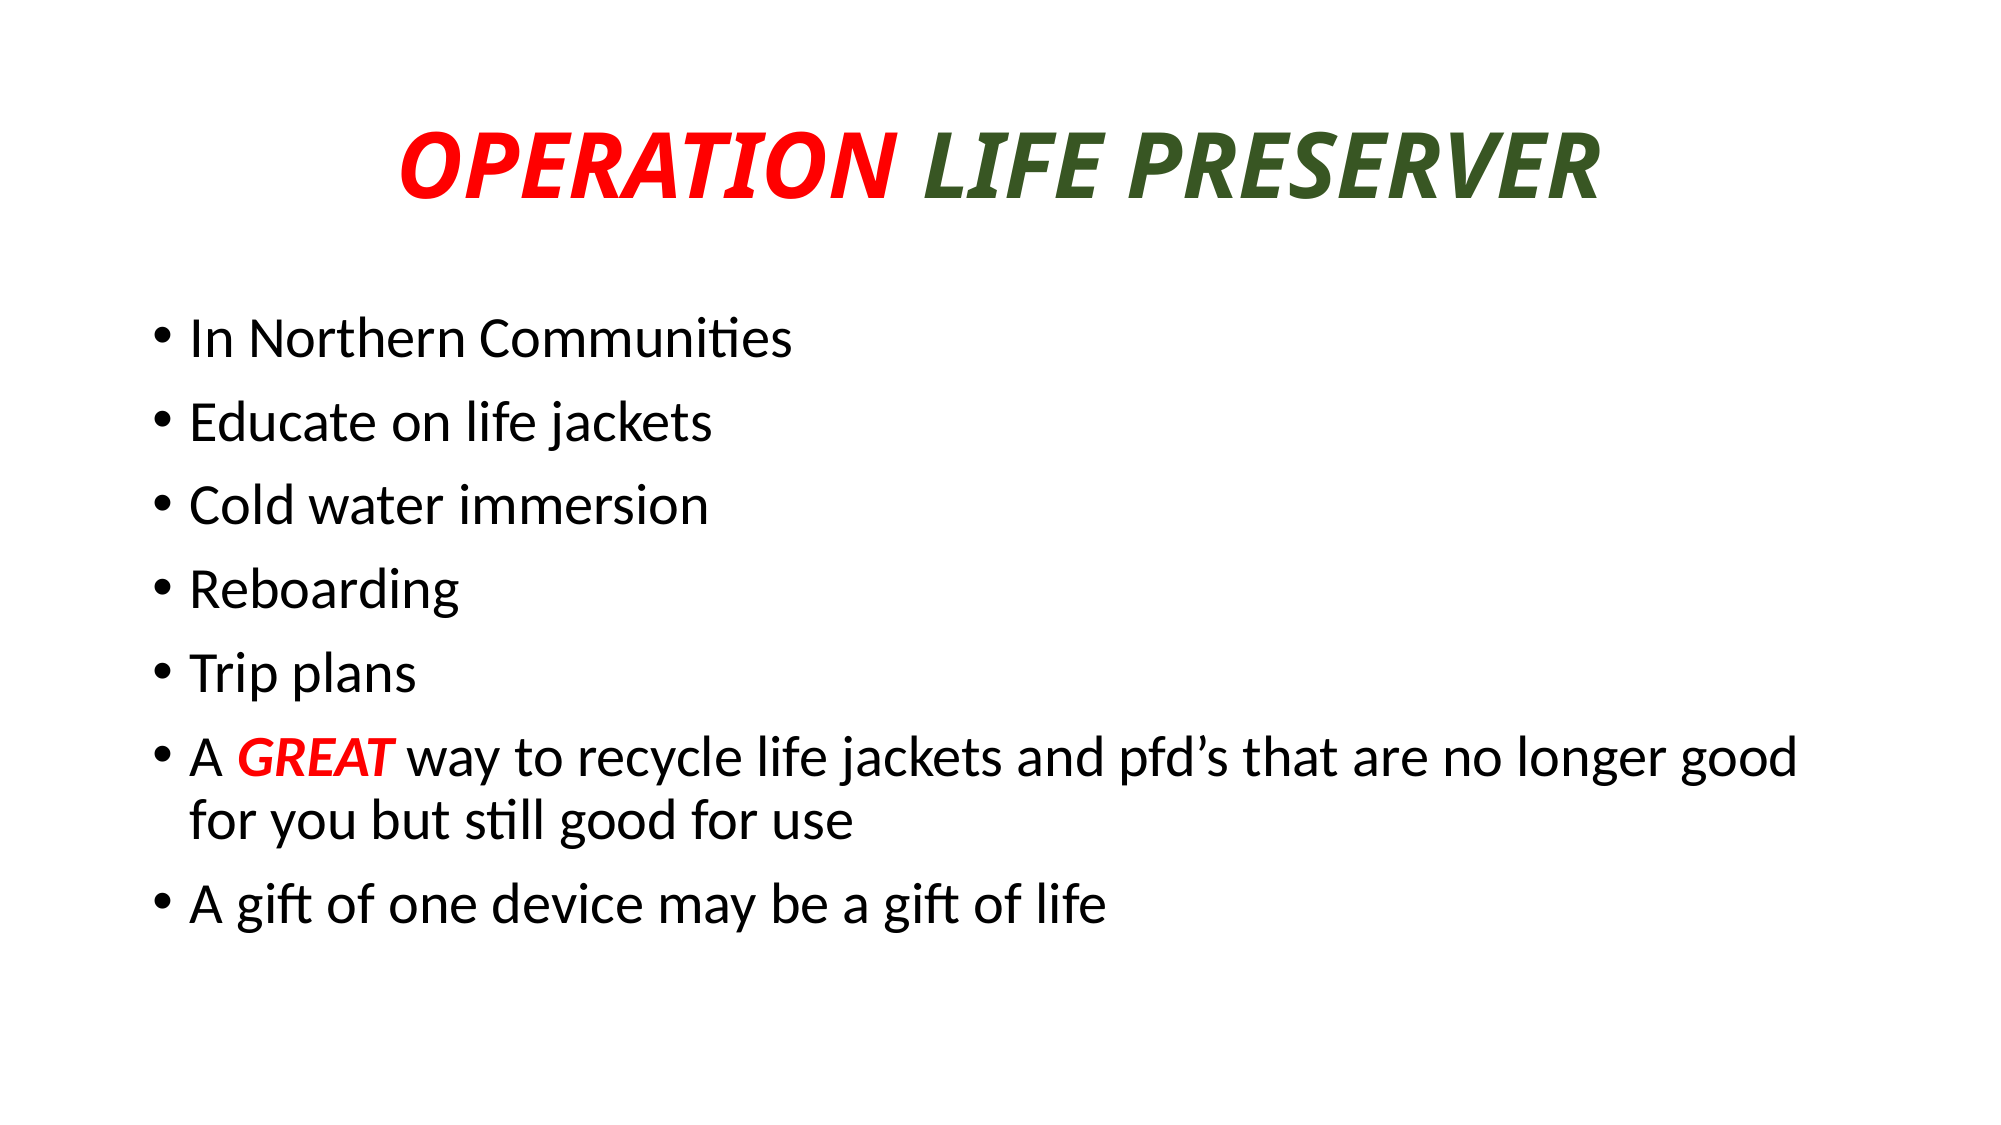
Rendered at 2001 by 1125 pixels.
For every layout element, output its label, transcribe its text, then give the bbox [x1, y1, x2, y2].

title OPERATION LIFE PRESERVER [137, 59, 1863, 278]
list In Northern Communities Educate on life jackets Cold water immersion Reboarding Trip plans A GREAT way to recycle life jackets and pfd’s that are no longer good for you but still good for use A gift of one device may be a gift of life [137, 299, 1863, 1014]
